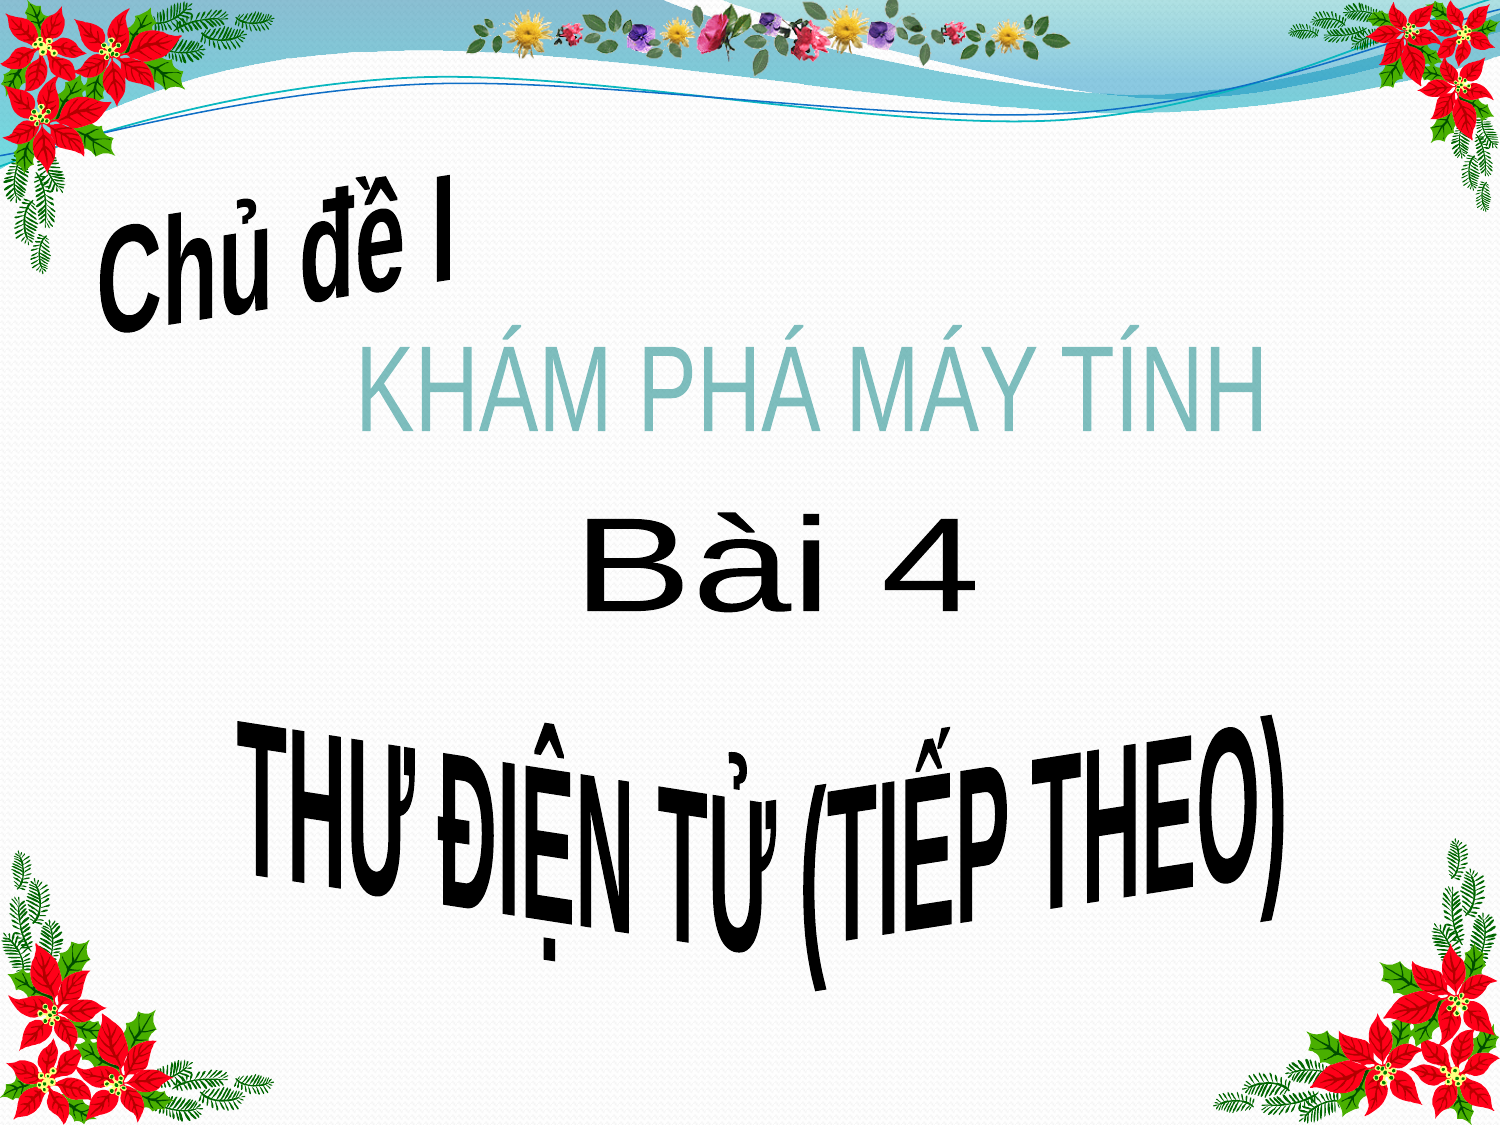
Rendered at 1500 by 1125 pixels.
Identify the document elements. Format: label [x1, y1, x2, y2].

picture [1212, 838, 1500, 1125]
picture [462, 0, 1074, 79]
picture [0, 0, 276, 275]
picture [1287, 0, 1500, 213]
picture [0, 850, 275, 1125]
